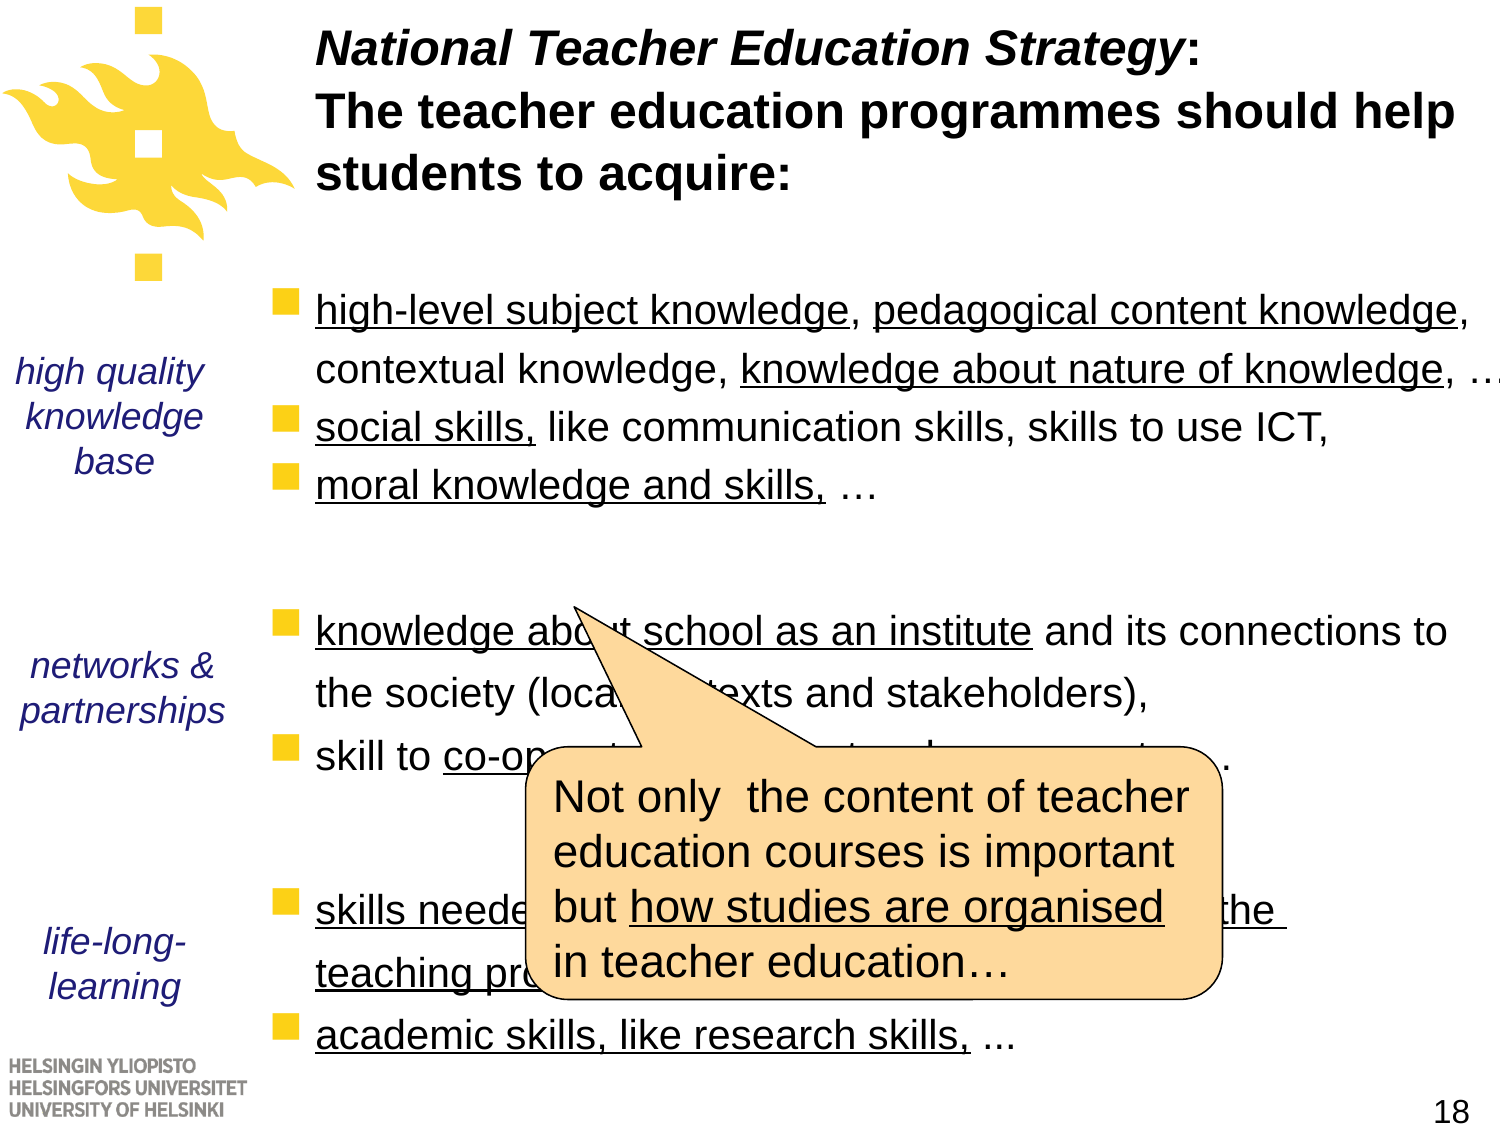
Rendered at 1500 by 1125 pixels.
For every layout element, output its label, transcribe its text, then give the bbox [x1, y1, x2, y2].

title National Teacher Education Strategy: The teacher education programmes should help students to acquire: [299, 24, 1500, 209]
text_box Not only the content of teacher education courses is important but how studies are organised in teacher education… [525, 606, 1223, 1000]
slide_number 18 [1139, 1081, 1486, 1121]
picture [8, 1056, 248, 1119]
list high-level subject knowledge, pedagogical content knowledge, contextual knowledge, knowledge about nature of knowledge, … social skills, like communication skills, skills to use ICT, moral knowledge and skills, … knowledge about school as an institute and its connections to the society (local contexts and stakeholders), skill to co-operate with other teachers, parents, … skills needed in developing one’s own teaching, the teaching profession and the local curriculum, academic skills, like research skills, ... [253, 266, 1500, 1080]
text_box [0, 339, 243, 1017]
